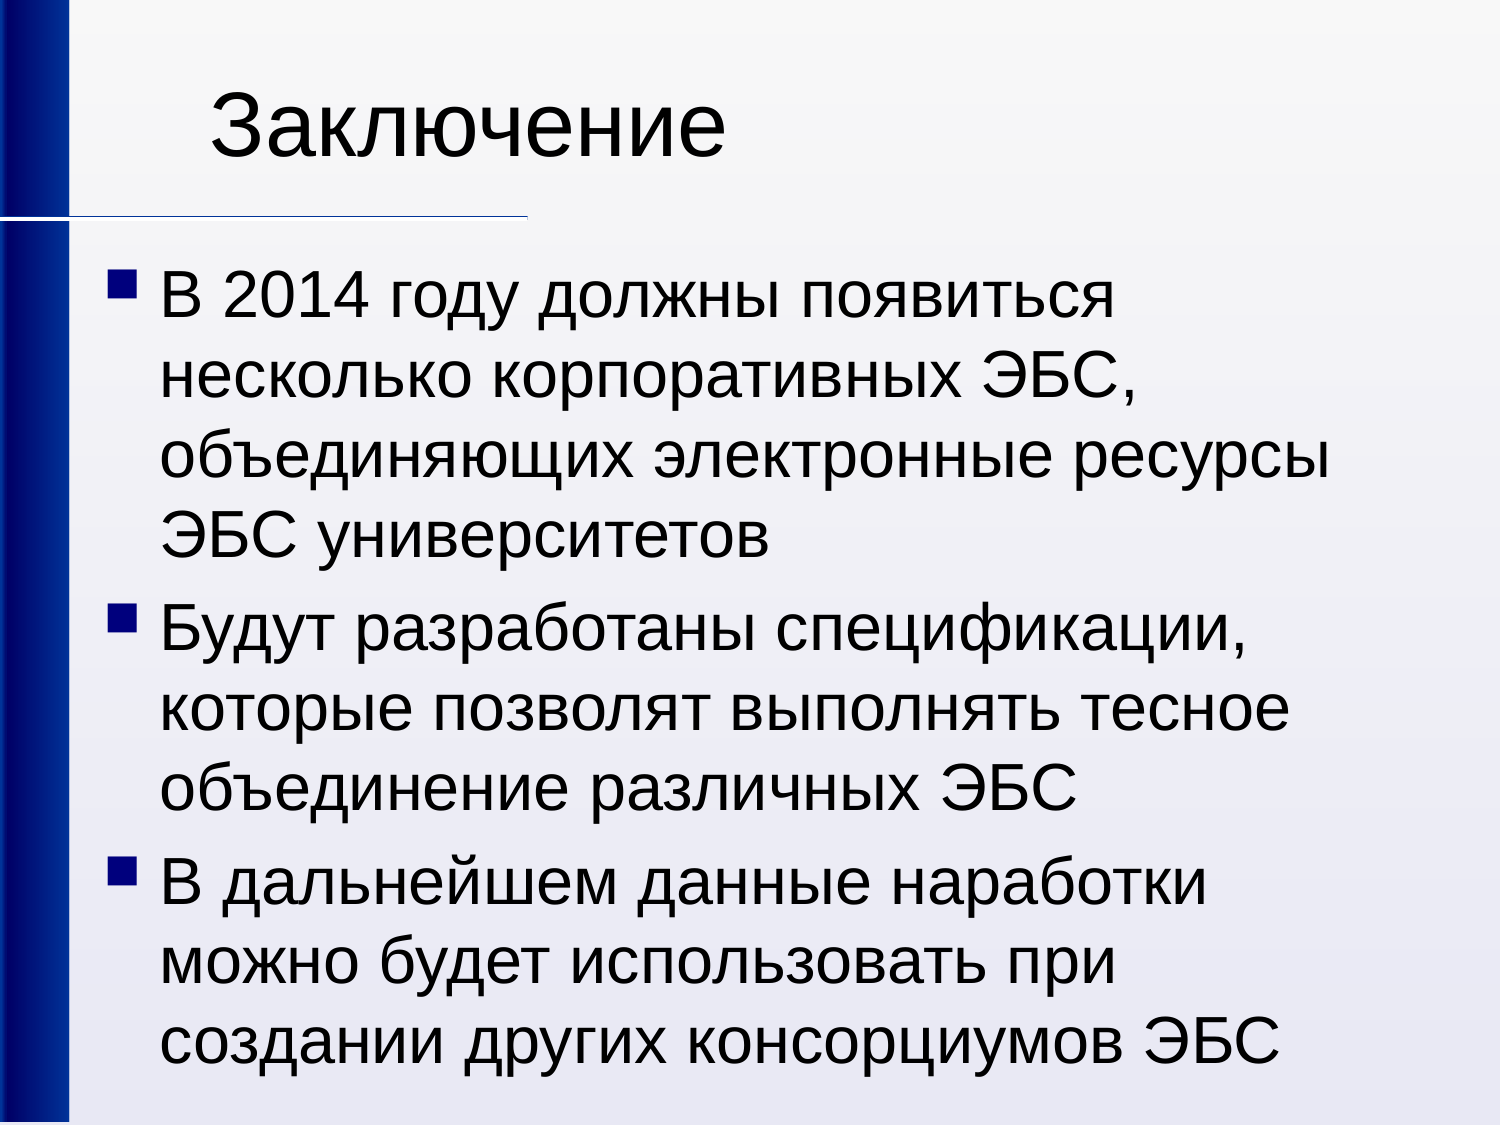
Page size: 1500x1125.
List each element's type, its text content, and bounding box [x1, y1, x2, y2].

title Заключение [194, 30, 1426, 209]
list В 2014 году должны появиться несколько корпоративных ЭБС, объединяющих электронные ресурсы ЭБС университетов Будут разработаны спецификации, которые позволят выполнять тесное объединение различных ЭБС В дальнейшем данные наработки можно будет использовать при создании других консорциумов ЭБС [88, 243, 1426, 1107]
